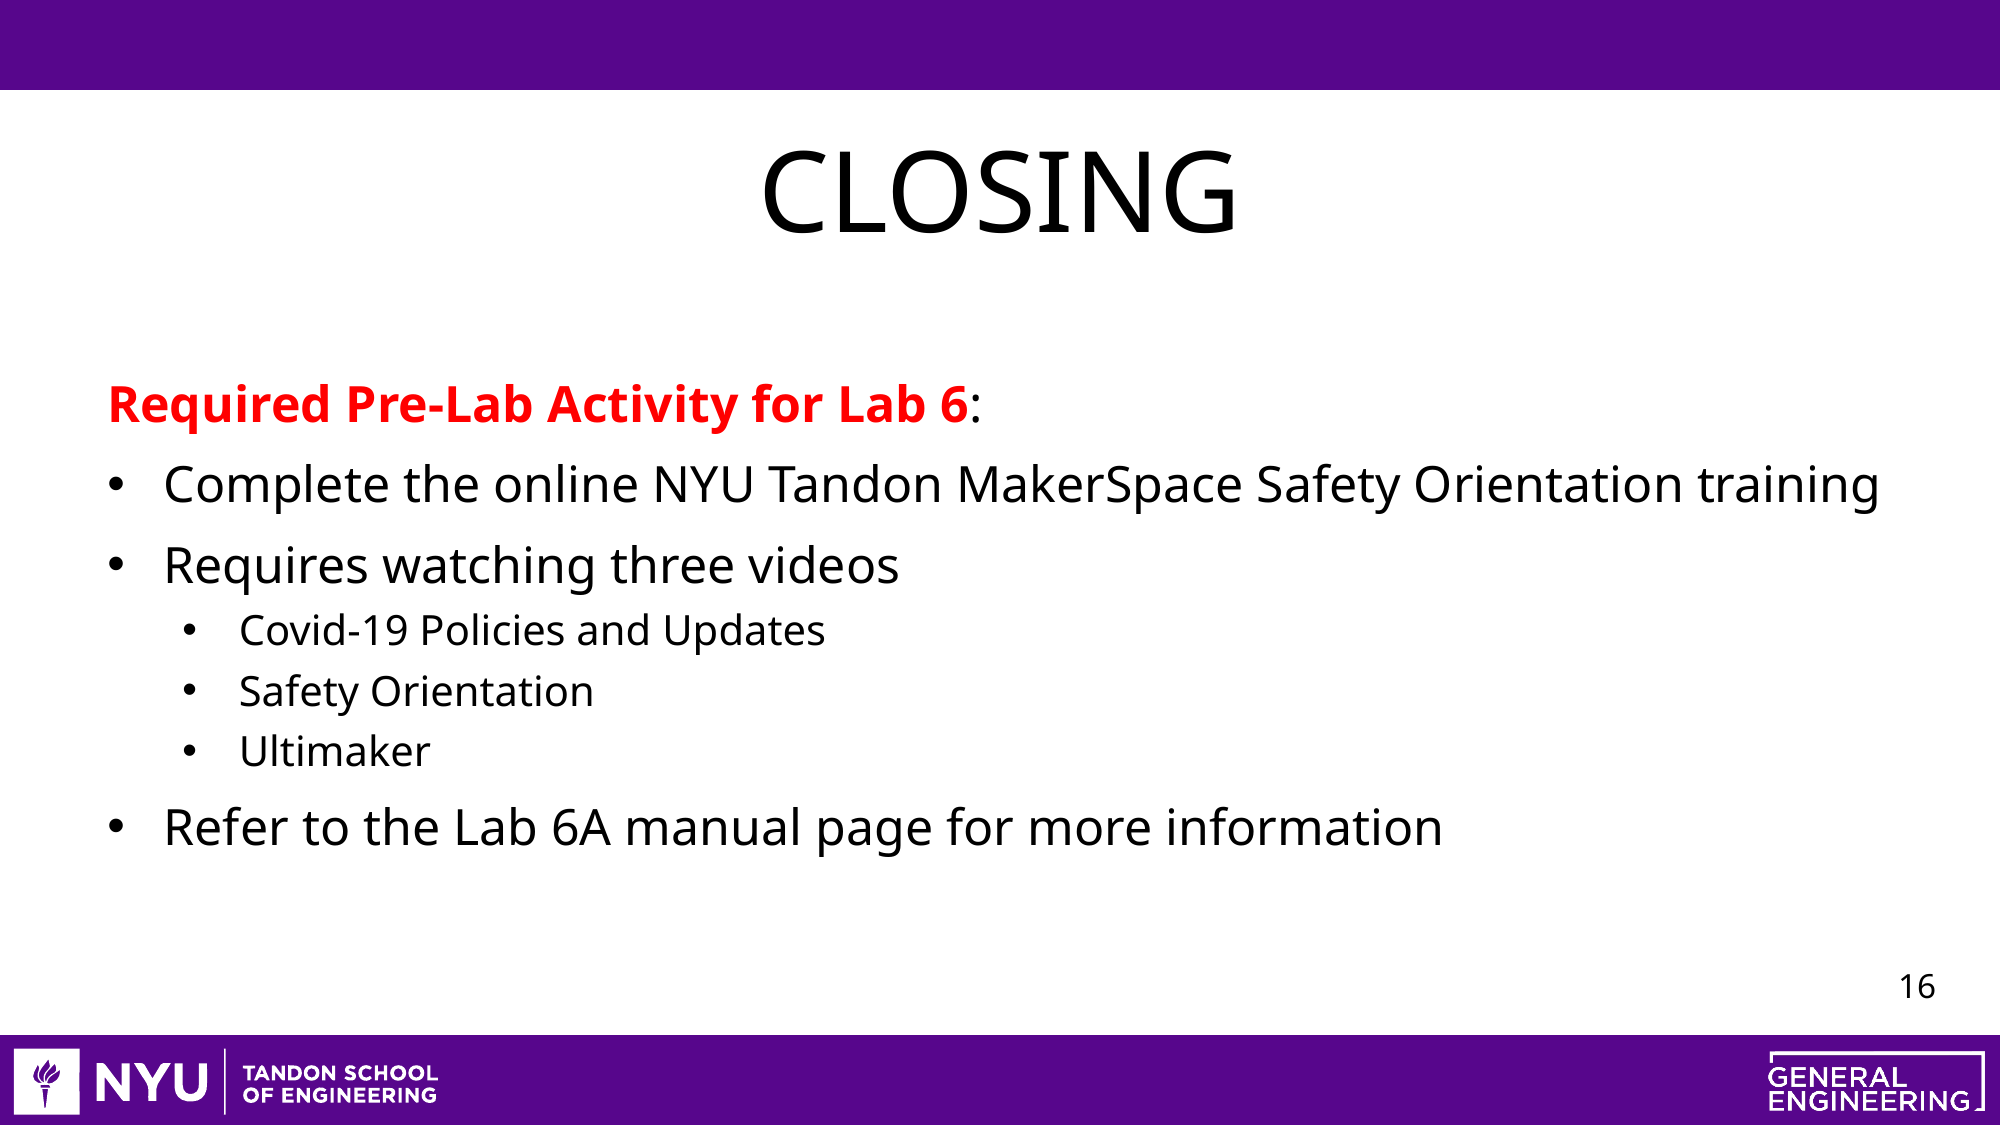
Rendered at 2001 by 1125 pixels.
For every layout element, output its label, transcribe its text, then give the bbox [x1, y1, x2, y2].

picture [1768, 1051, 1985, 1111]
text_box [0, 0, 2000, 91]
text_box 16 [1908, 958, 1951, 1013]
text_box Required Pre-Lab Activity for Lab 6: Complete the online NYU Tandon MakerSpace Safety Orientation training Requires watching three videos Covid-19 Policies and Updates Safety Orientation Ultimaker Refer to the Lab 6A manual page for more information [92, 338, 1908, 1052]
text_box [0, 1034, 2000, 1125]
title CLOSING [92, 106, 1908, 265]
picture [13, 1048, 438, 1115]
